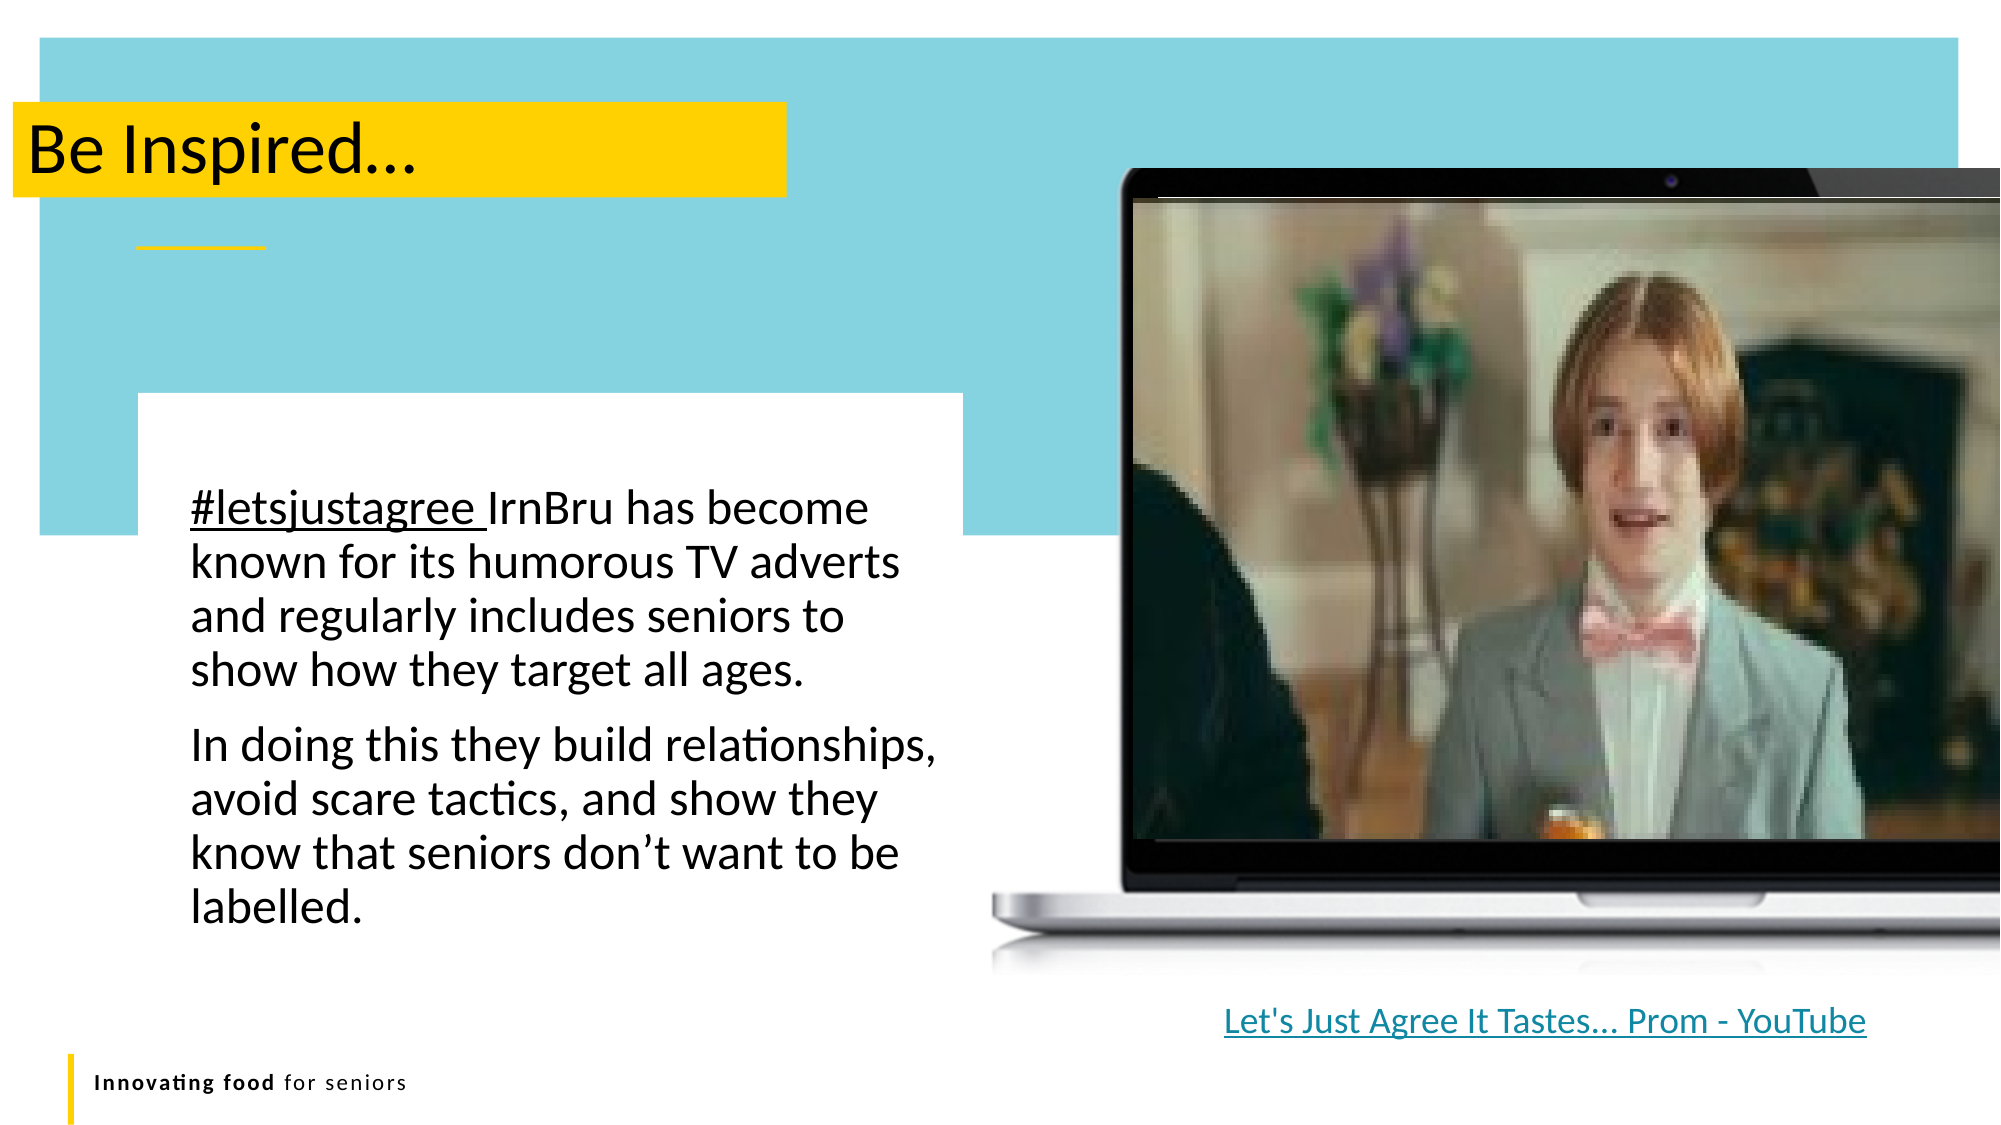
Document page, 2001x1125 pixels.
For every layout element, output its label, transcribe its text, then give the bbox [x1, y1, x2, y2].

text_box Let's Just Agree It Tastes... Prom - YouTube [1209, 988, 2000, 1049]
list #letsjustagree IrnBru has become known for its humorous TV adverts and regularly includes seniors to show how they target all ages. In doing this they build relationships, avoid scare tactics, and show they know that seniors don’t want to be labelled. [138, 392, 963, 1019]
text_box Be Inspired… [12, 101, 787, 198]
picture [900, 168, 2000, 1051]
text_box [1133, 197, 2000, 840]
